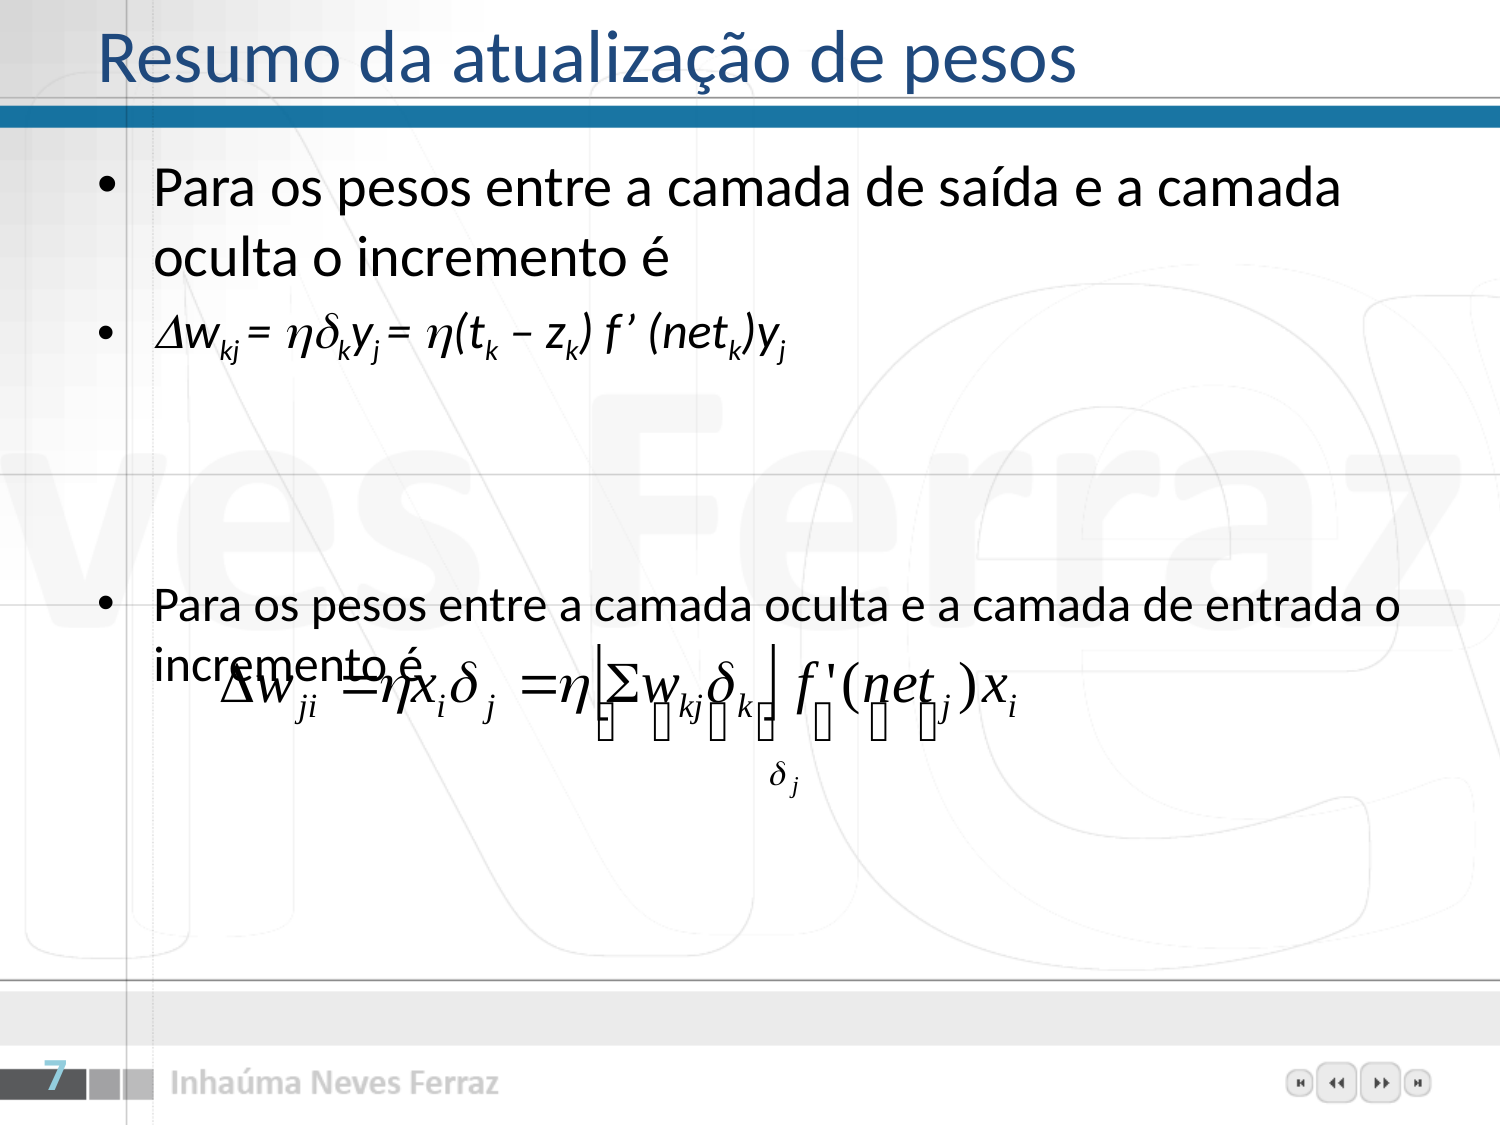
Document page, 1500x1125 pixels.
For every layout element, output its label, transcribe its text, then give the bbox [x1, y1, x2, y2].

list Para os pesos entre a camada de saída e a camada oculta o incremento é wkj = kyj = (tk – zk) f’ (netk)yj Para os pesos entre a camada oculta e a camada de entrada o incremento é [81, 140, 1433, 962]
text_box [210, 644, 1030, 810]
slide_number 7 [28, 1047, 153, 1107]
picture [0, 0, 1500, 1125]
title Resumo da atualização de pesos [81, 0, 1433, 106]
